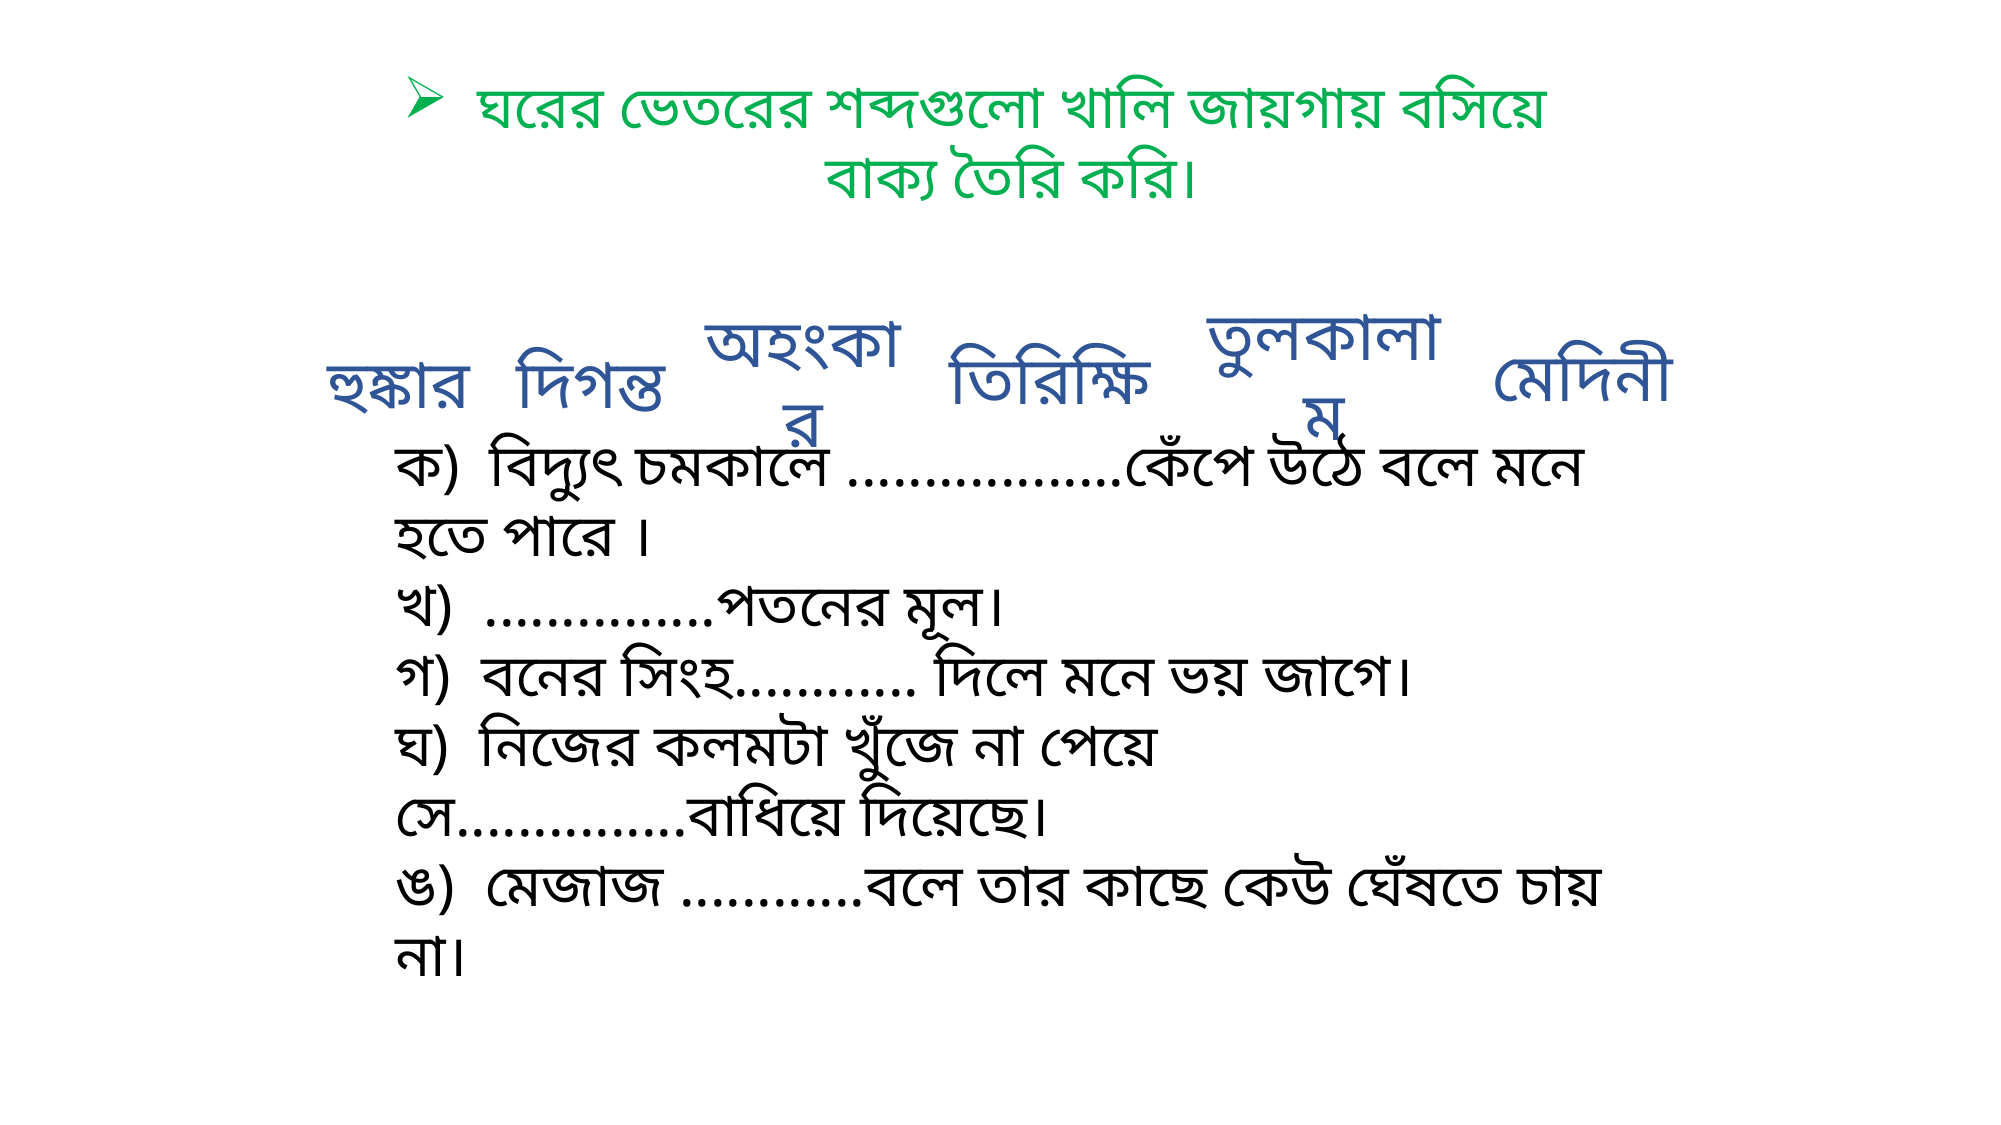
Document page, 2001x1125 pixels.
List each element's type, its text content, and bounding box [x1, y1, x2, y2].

text_box তিরিক্ষি [908, 310, 1192, 446]
text_box দিগন্ত [550, 314, 691, 450]
text_box ক) বিদ্যুৎ চমকালে ..................কেঁপে উঠে বলে মনে হতে পারে । খ) ...............পতনের মূল। গ) বনের সিংহ............ দিলে মনে ভয় জাগে। ঘ) নিজের কলমটা খুঁজে না পেয়ে সে...............বাধিয়ে দিয়েছে। ঙ) মেজাজ ............বলে তার কাছে কেউ ঘেঁষতে চায় না। [379, 471, 1637, 1025]
text_box ঘরের ভেতরের শব্দগুলো খালি জায়গায় বসিয়ে বাক্য তৈরি করি। [357, 25, 1592, 255]
text_box অহংকার [689, 312, 918, 449]
text_box তুলকালাম [1182, 305, 1466, 442]
text_box হুঙ্কার [266, 314, 550, 450]
text_box মেদিনী [1449, 307, 1733, 443]
